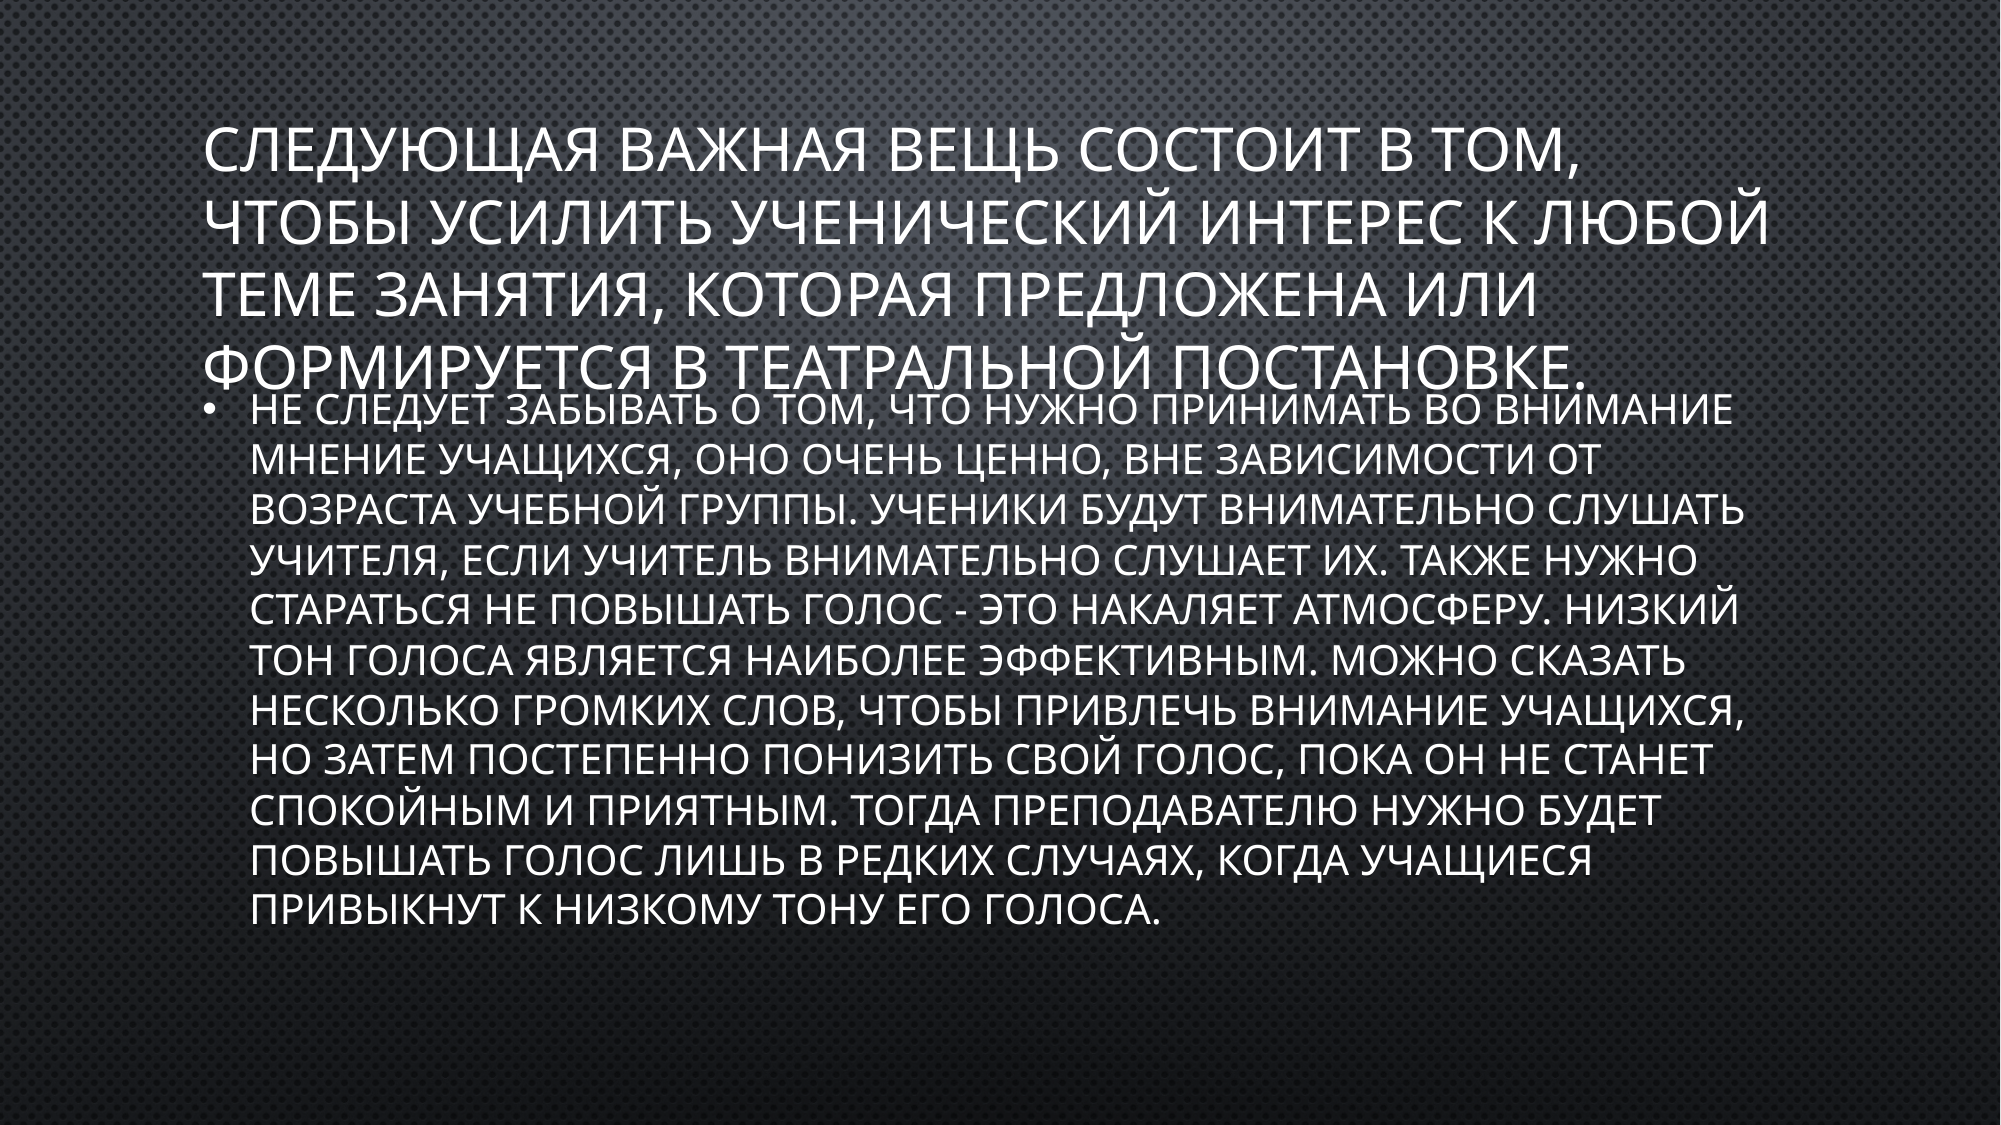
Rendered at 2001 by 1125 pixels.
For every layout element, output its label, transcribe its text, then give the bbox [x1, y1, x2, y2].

title Следующая важная вещь состоит в том, чтобы усилить ученический интерес к любой теме занятия, которая предложена или формируется в театральной постановке. [187, 99, 1813, 413]
list Не следует забывать о том, что нужно принимать во внимание мнение учащихся, оно очень ценно, вне зависимости от возраста учебной группы. Ученики будут внимательно слушать учителя, если учитель внимательно слушает их. Также нужно стараться не повышать голос - это накаляет атмосферу. Низкий тон голоса является наиболее эффективным. Можно сказать несколько громких слов, чтобы привлечь внимание учащихся, но затем постепенно понизить свой голос, пока он не станет спокойным и приятным. Тогда преподавателю нужно будет повышать голос лишь в редких случаях, когда учащиеся привыкнут к низкому тону его голоса. [187, 437, 1813, 950]
